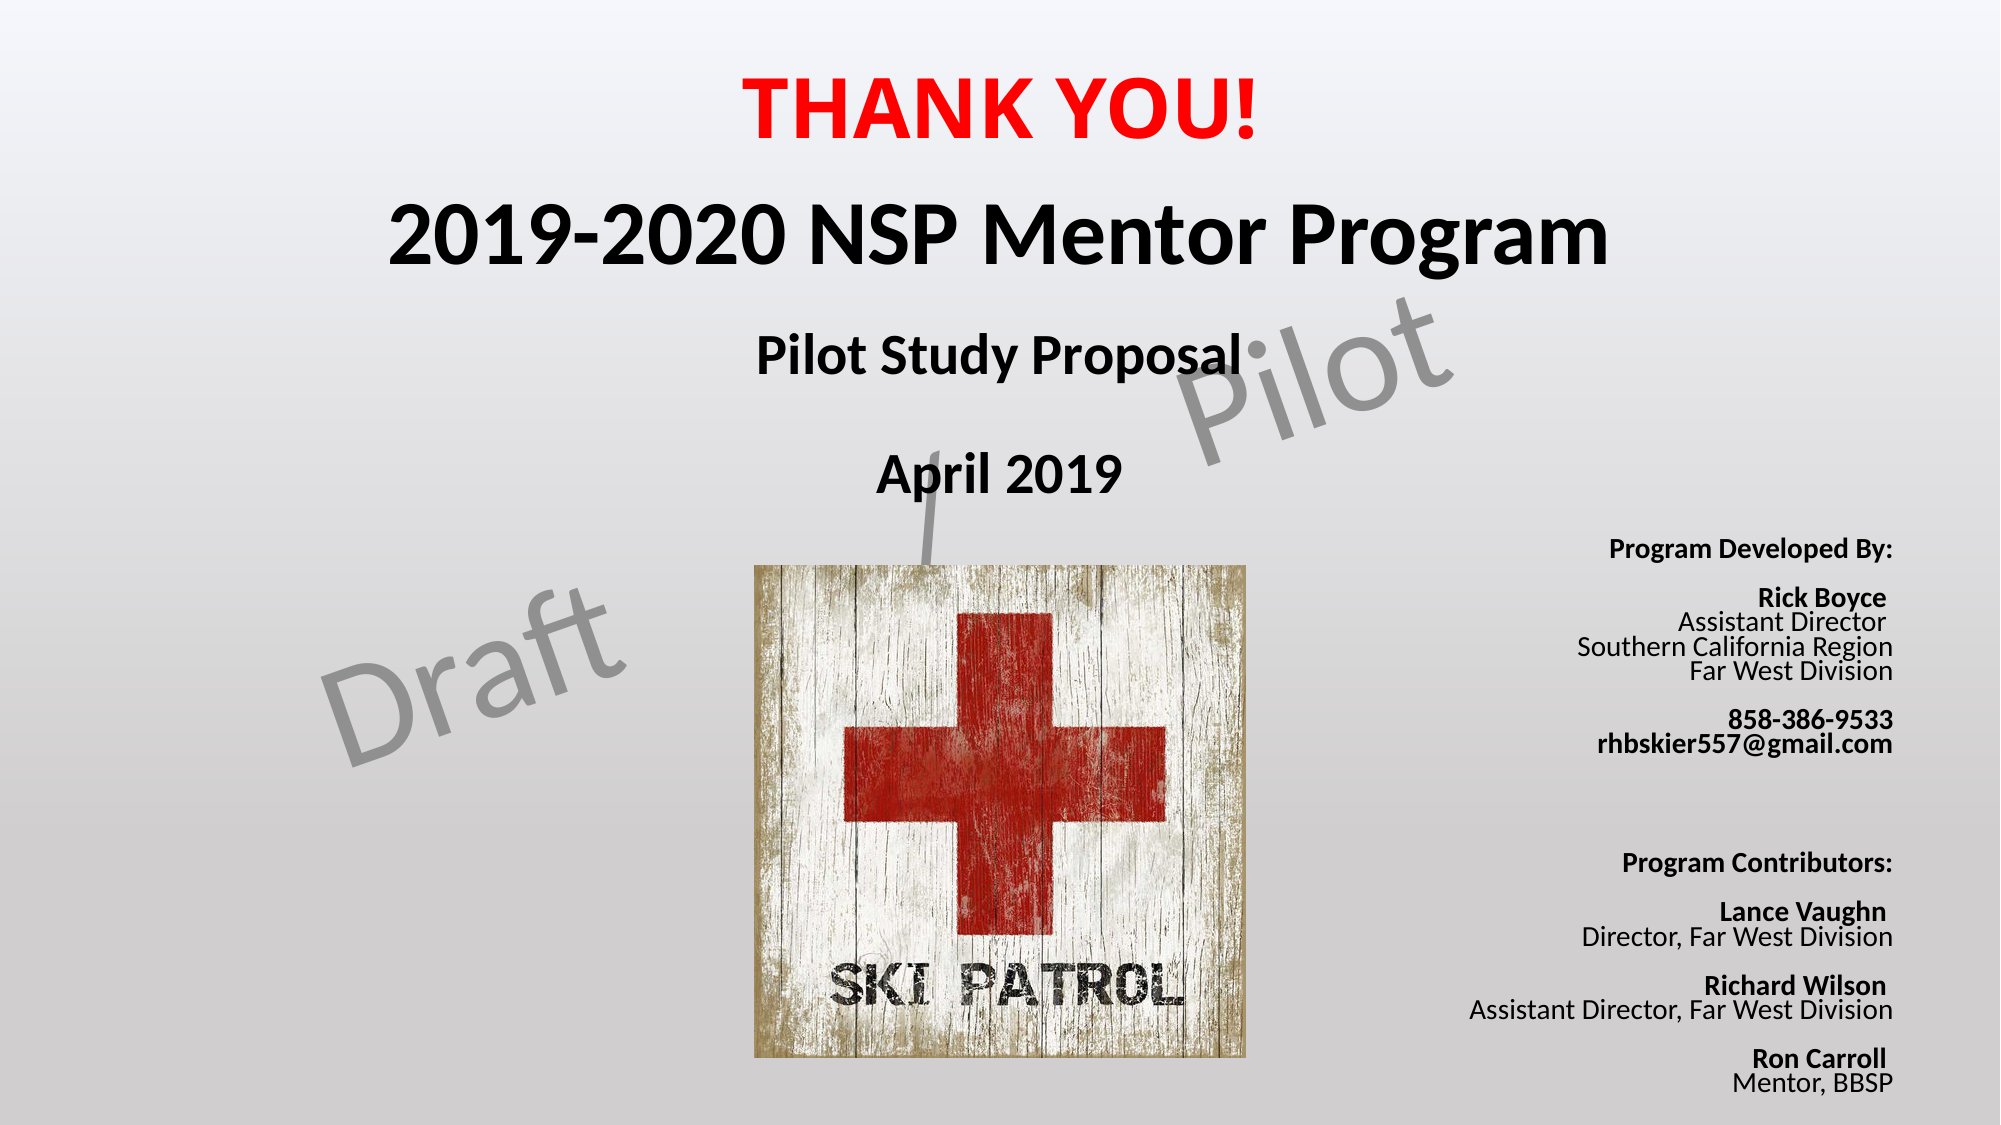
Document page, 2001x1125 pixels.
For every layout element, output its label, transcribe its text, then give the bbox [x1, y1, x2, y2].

list THANK YOU! 2019-2020 NSP Mentor Program Pilot Study Proposal April 2019 Program Developed By: Rick Boyce Assistant Director Southern California Region Far West Division 858-386-9533 rhbskier557@gmail.com Program Contributors: Lance Vaughn Director, Far West Division Richard Wilson Assistant Director, Far West Division Ron Carroll Mentor, BBSP [91, 35, 1909, 1125]
picture [753, 565, 1246, 1058]
